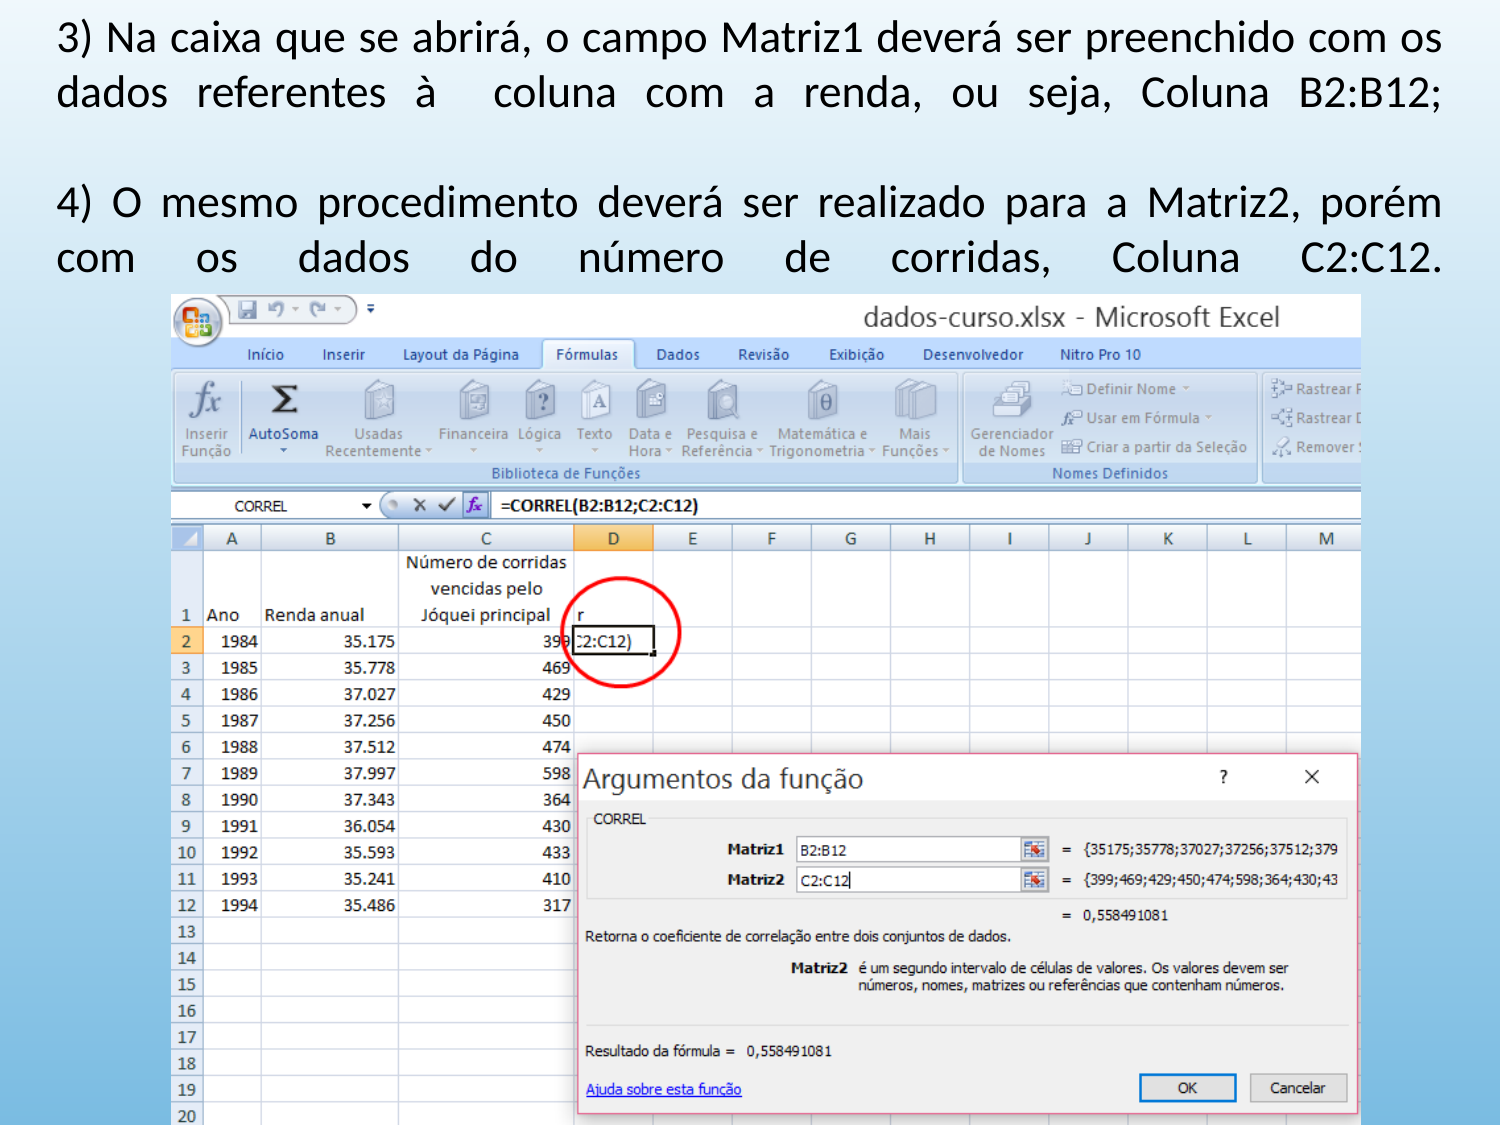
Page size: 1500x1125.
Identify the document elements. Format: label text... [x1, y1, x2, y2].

picture [170, 294, 1361, 1125]
title 3) Na caixa que se abrirá, o campo Matriz1 deverá ser preenchido com os dados referentes à coluna com a renda, ou seja, Coluna B2:B12; 4) O mesmo procedimento deverá ser realizado para a Matriz2, porém com os dados do número de corridas, Coluna C2:C12. [41, 66, 1460, 278]
